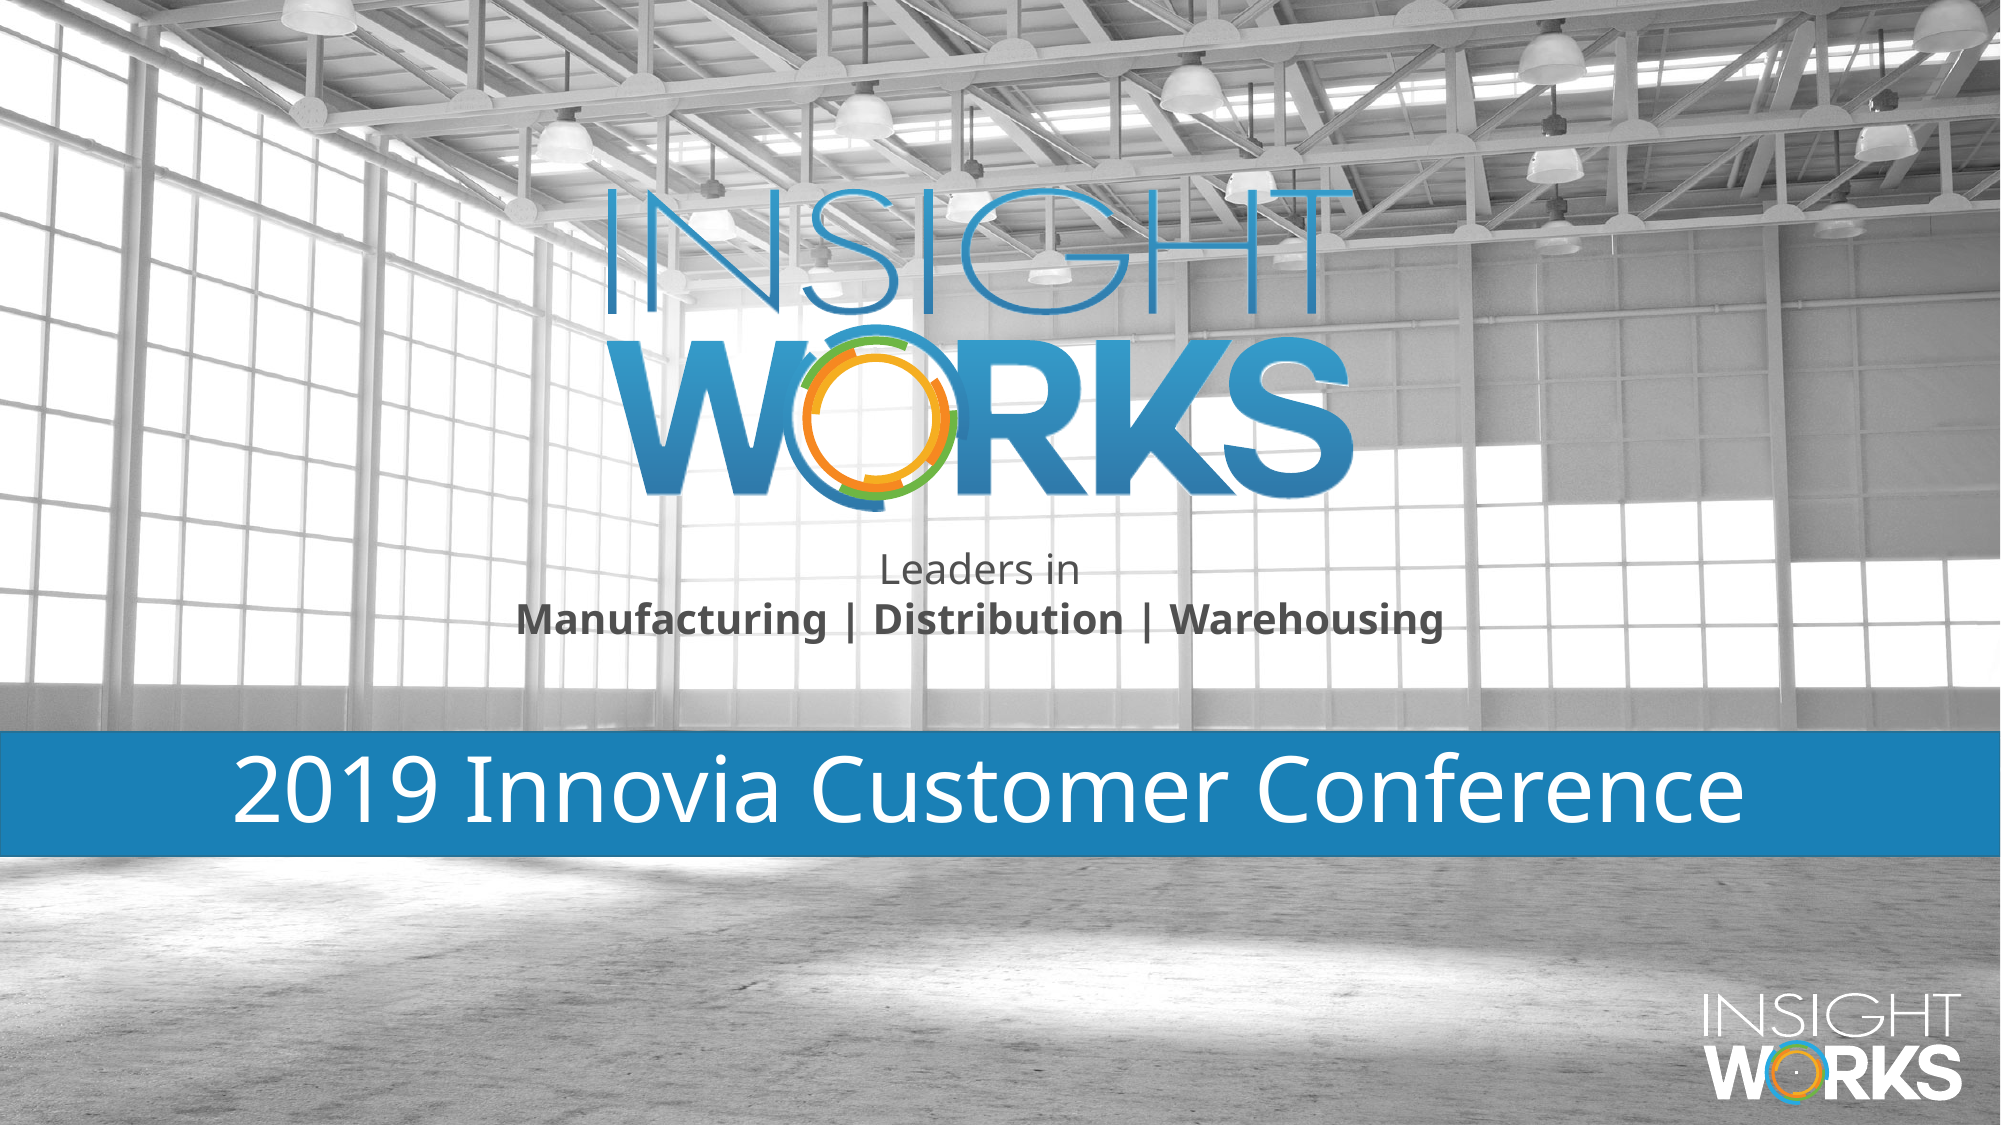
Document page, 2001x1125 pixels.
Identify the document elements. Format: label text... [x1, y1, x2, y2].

picture [0, 0, 2001, 731]
picture [0, 857, 2001, 1125]
title 2019 Innovia Customer Conference [87, 732, 1893, 853]
